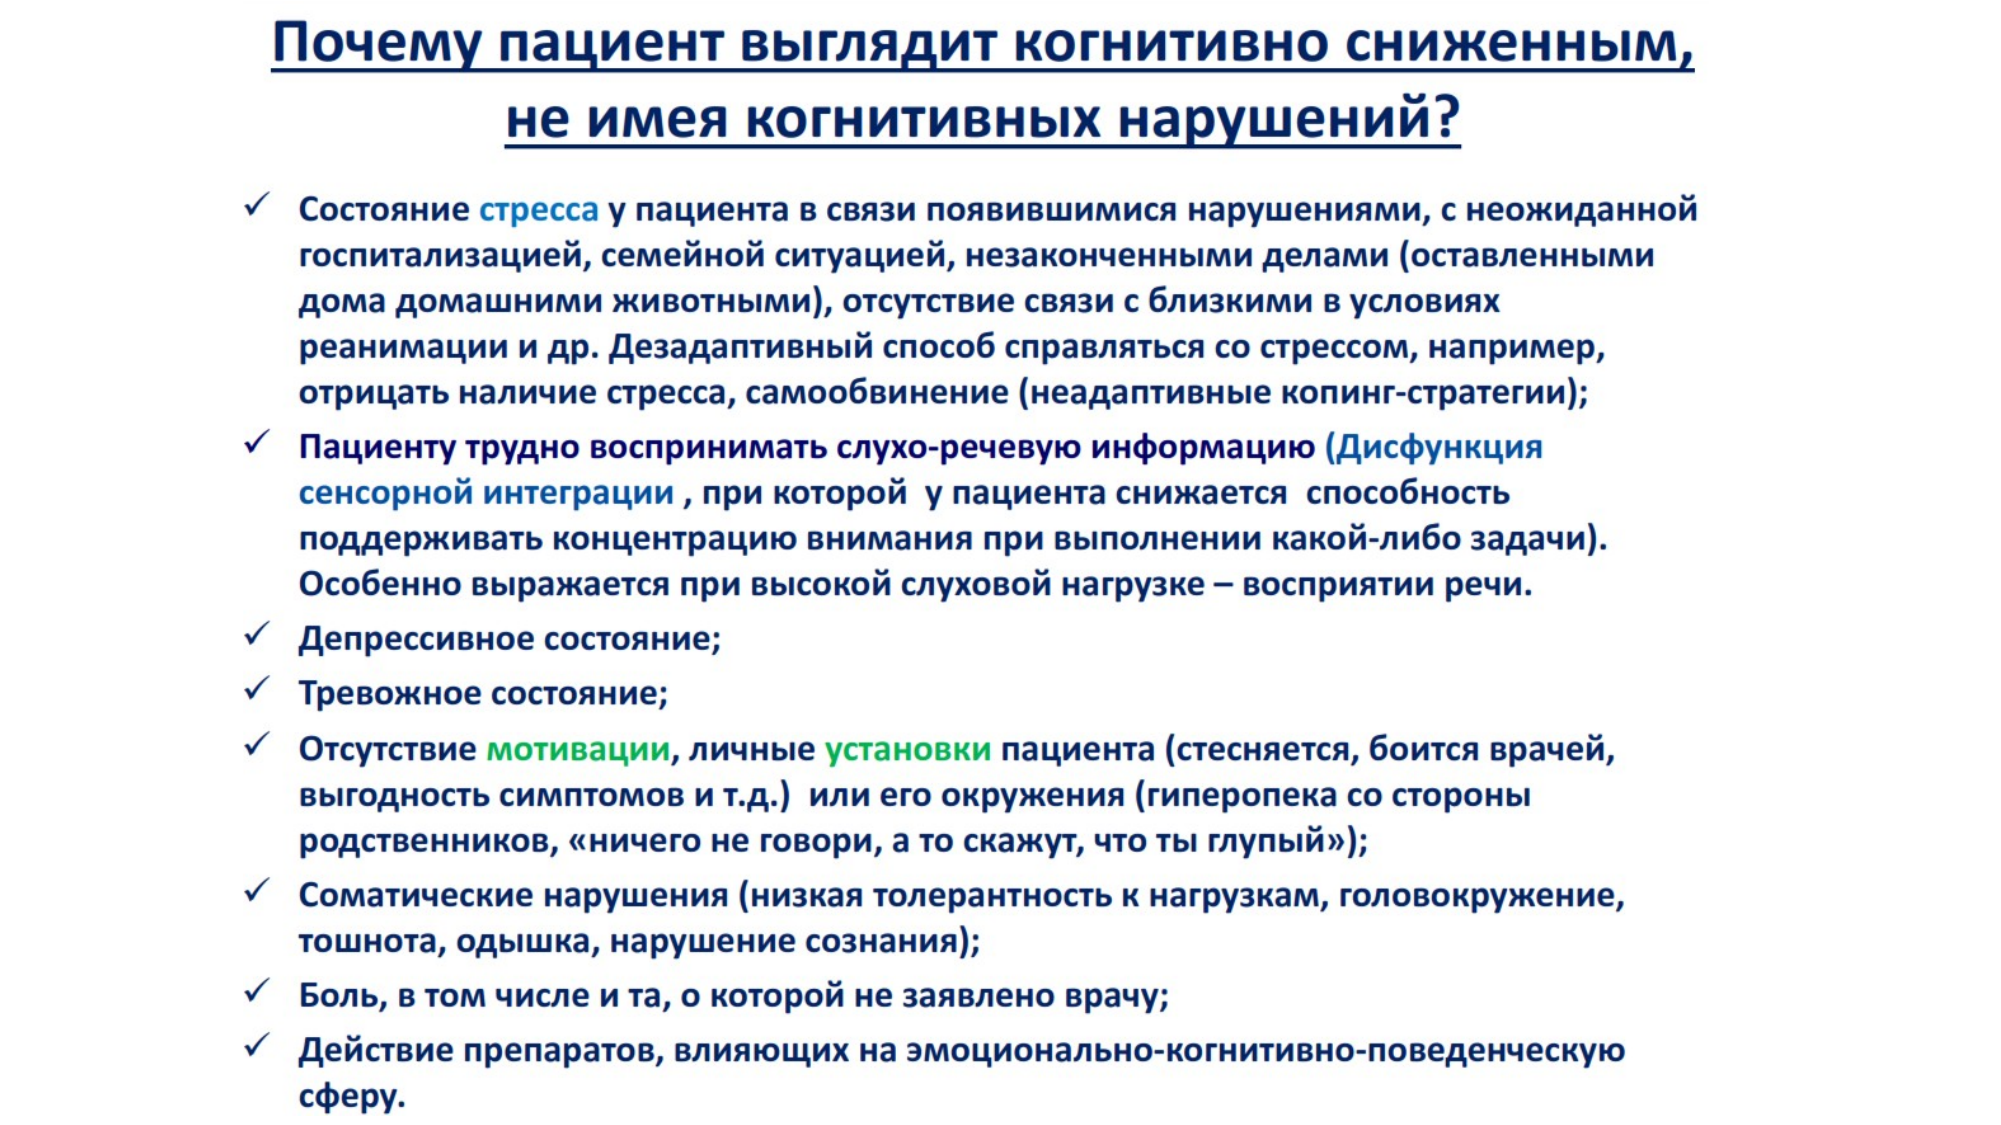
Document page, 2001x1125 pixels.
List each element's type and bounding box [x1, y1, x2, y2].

text_box [243, 1, 1709, 1117]
